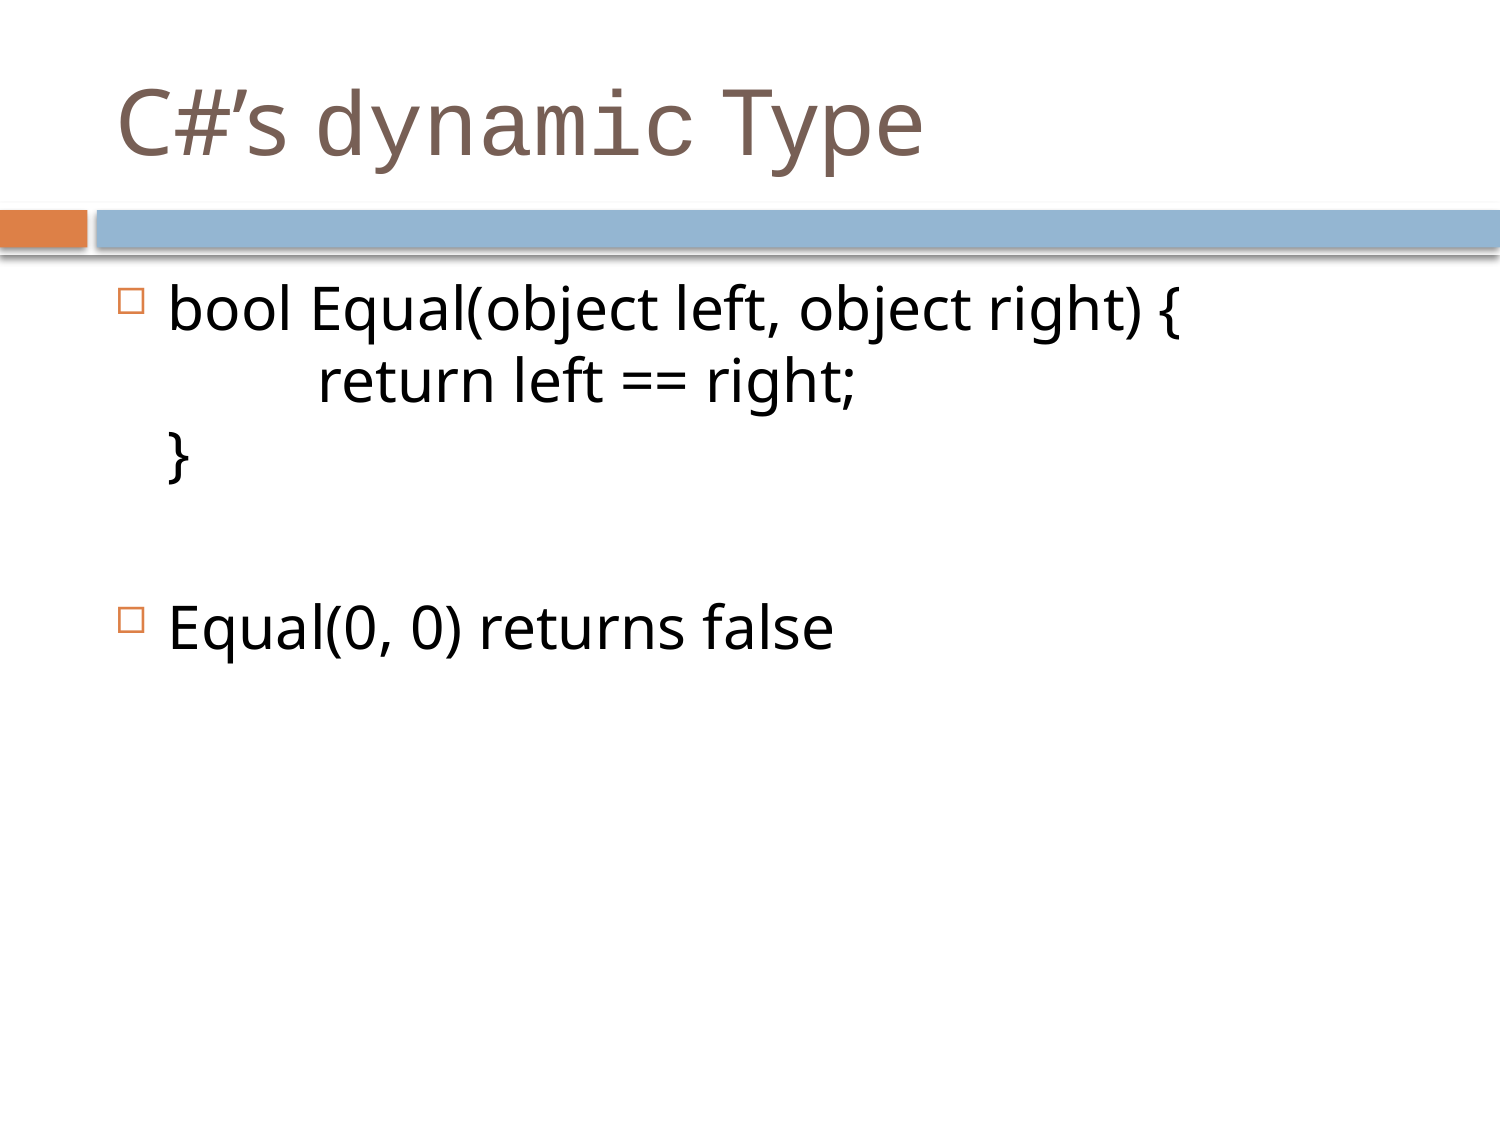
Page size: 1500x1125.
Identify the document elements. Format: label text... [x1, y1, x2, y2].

title C#’s dynamic Type [100, 37, 1438, 200]
list bool Equal(object left, object right) { return left == right; } Equal(0, 0) returns false [100, 262, 1438, 1000]
